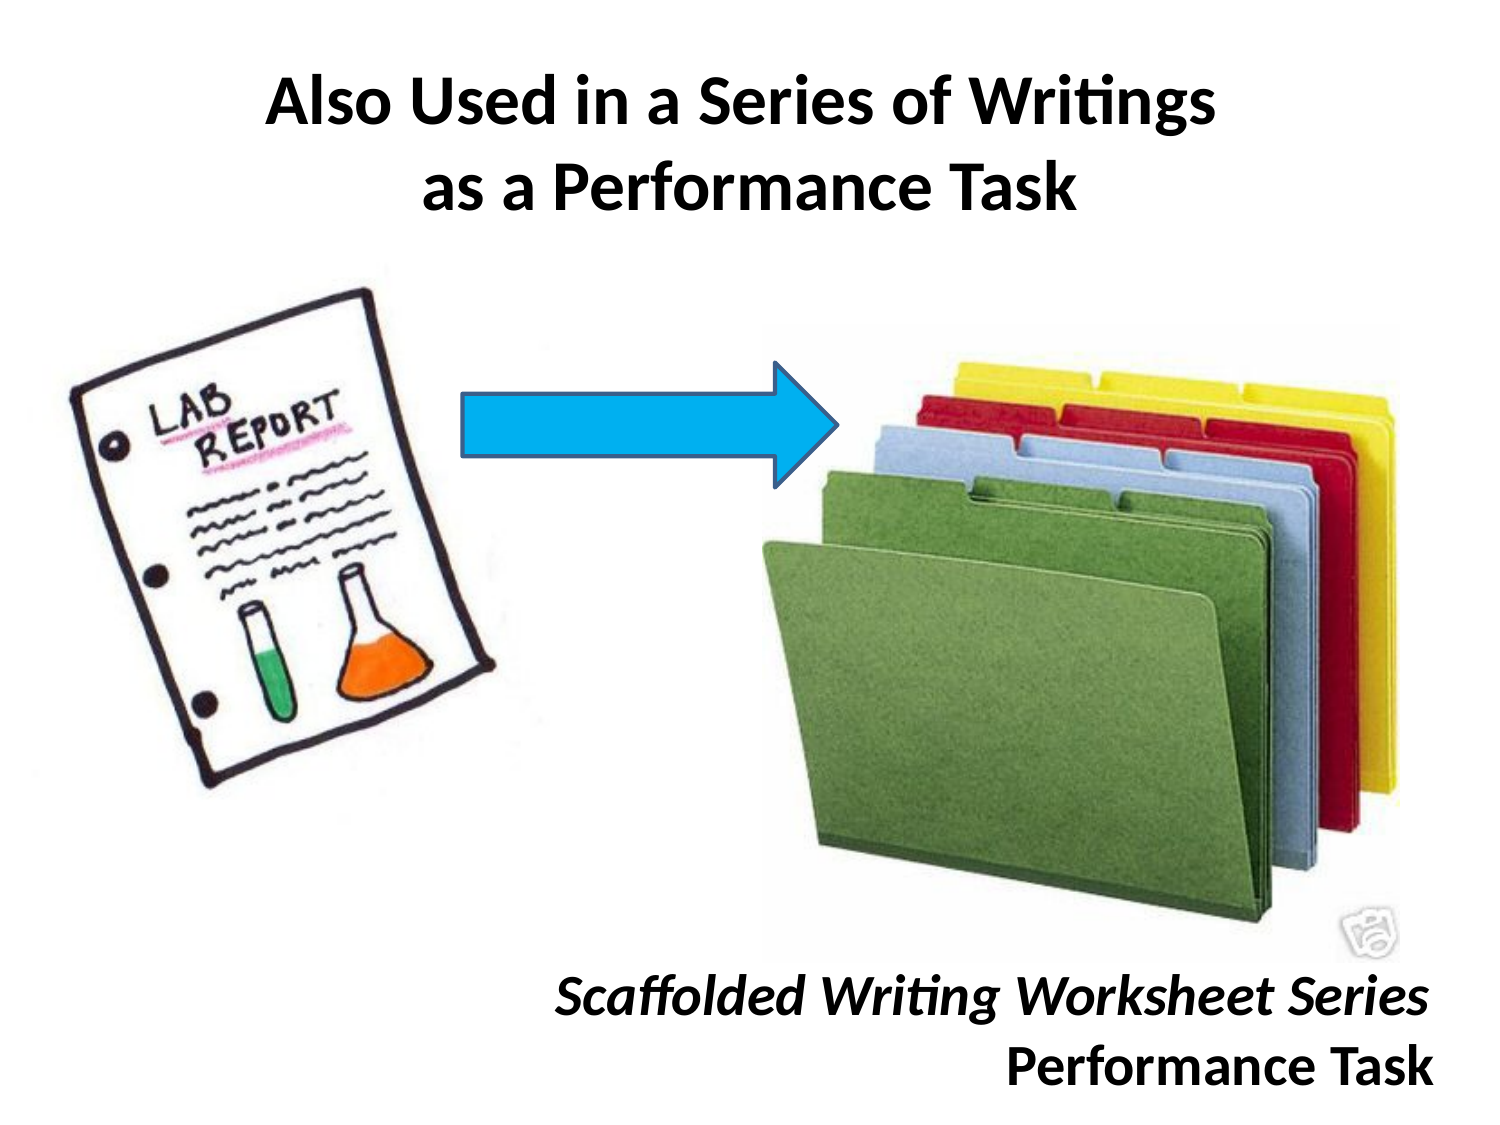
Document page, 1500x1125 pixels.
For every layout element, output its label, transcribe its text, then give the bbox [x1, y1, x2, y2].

title Also Used in a Series of Writings as a Performance Task [75, 45, 1425, 233]
text_box Scaffolded Writing Worksheet Series Performance Task [541, 949, 1450, 1105]
picture [14, 249, 557, 825]
text_box [562, 391, 757, 459]
picture [762, 324, 1401, 963]
